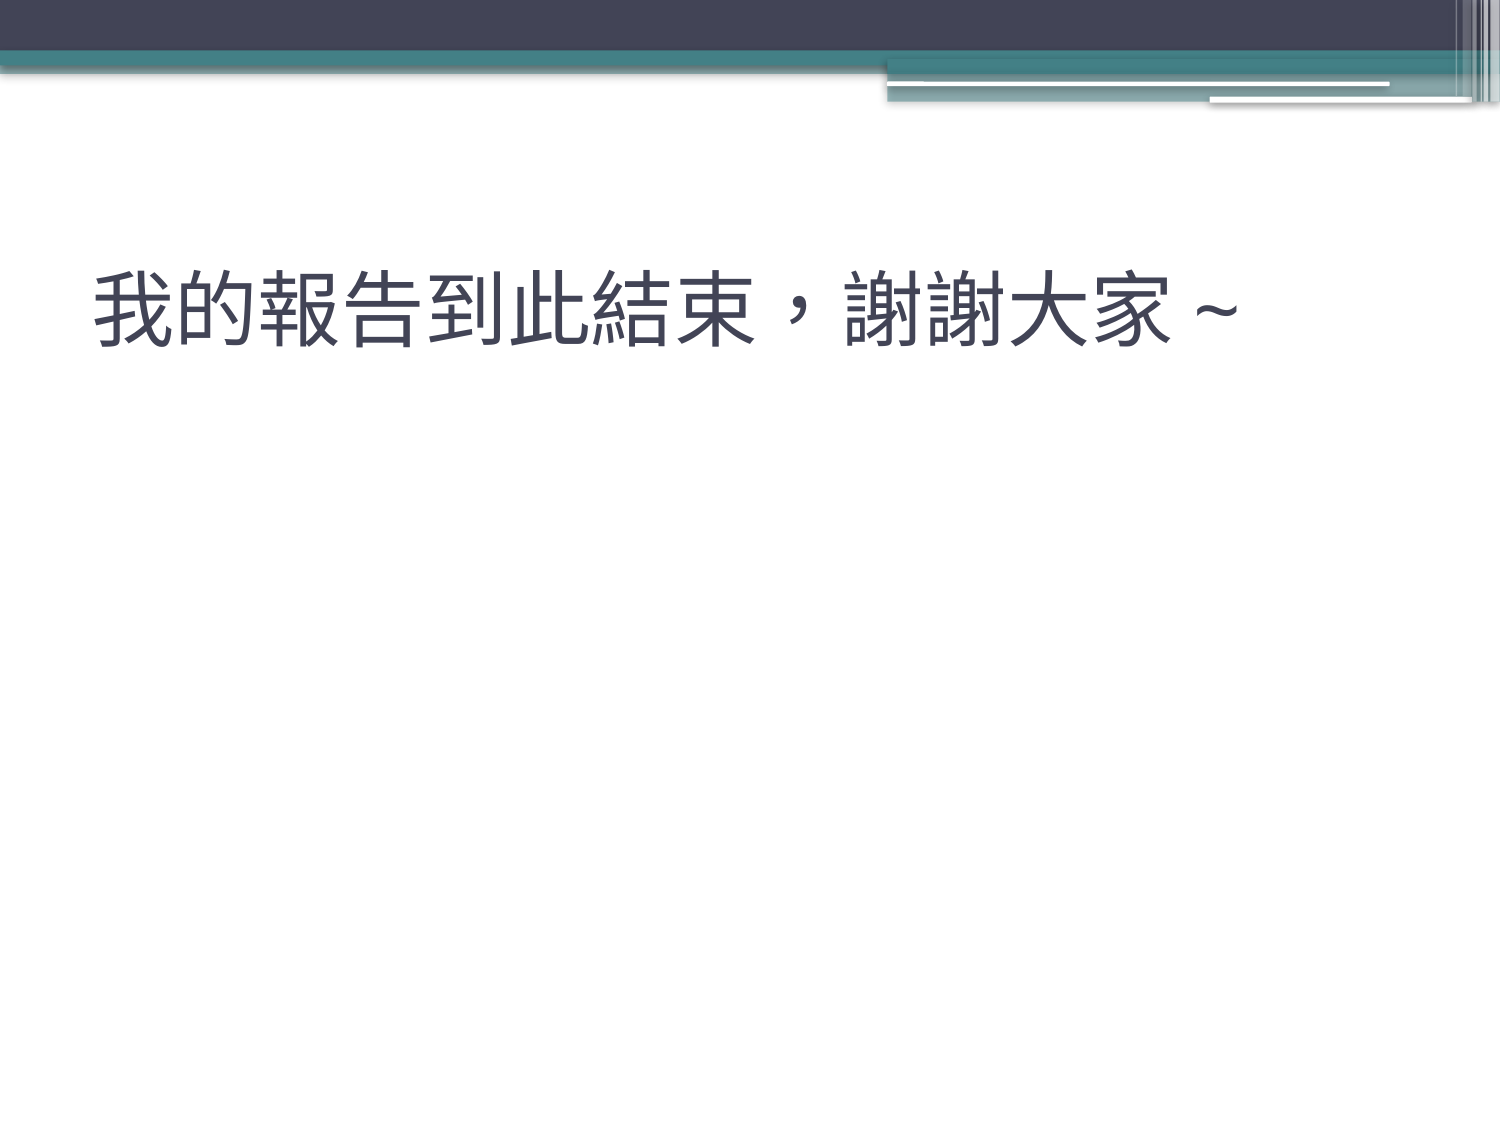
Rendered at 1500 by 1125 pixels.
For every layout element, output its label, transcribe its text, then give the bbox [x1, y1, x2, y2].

title 我的報告到此結束，謝謝大家~ [76, 219, 1427, 395]
